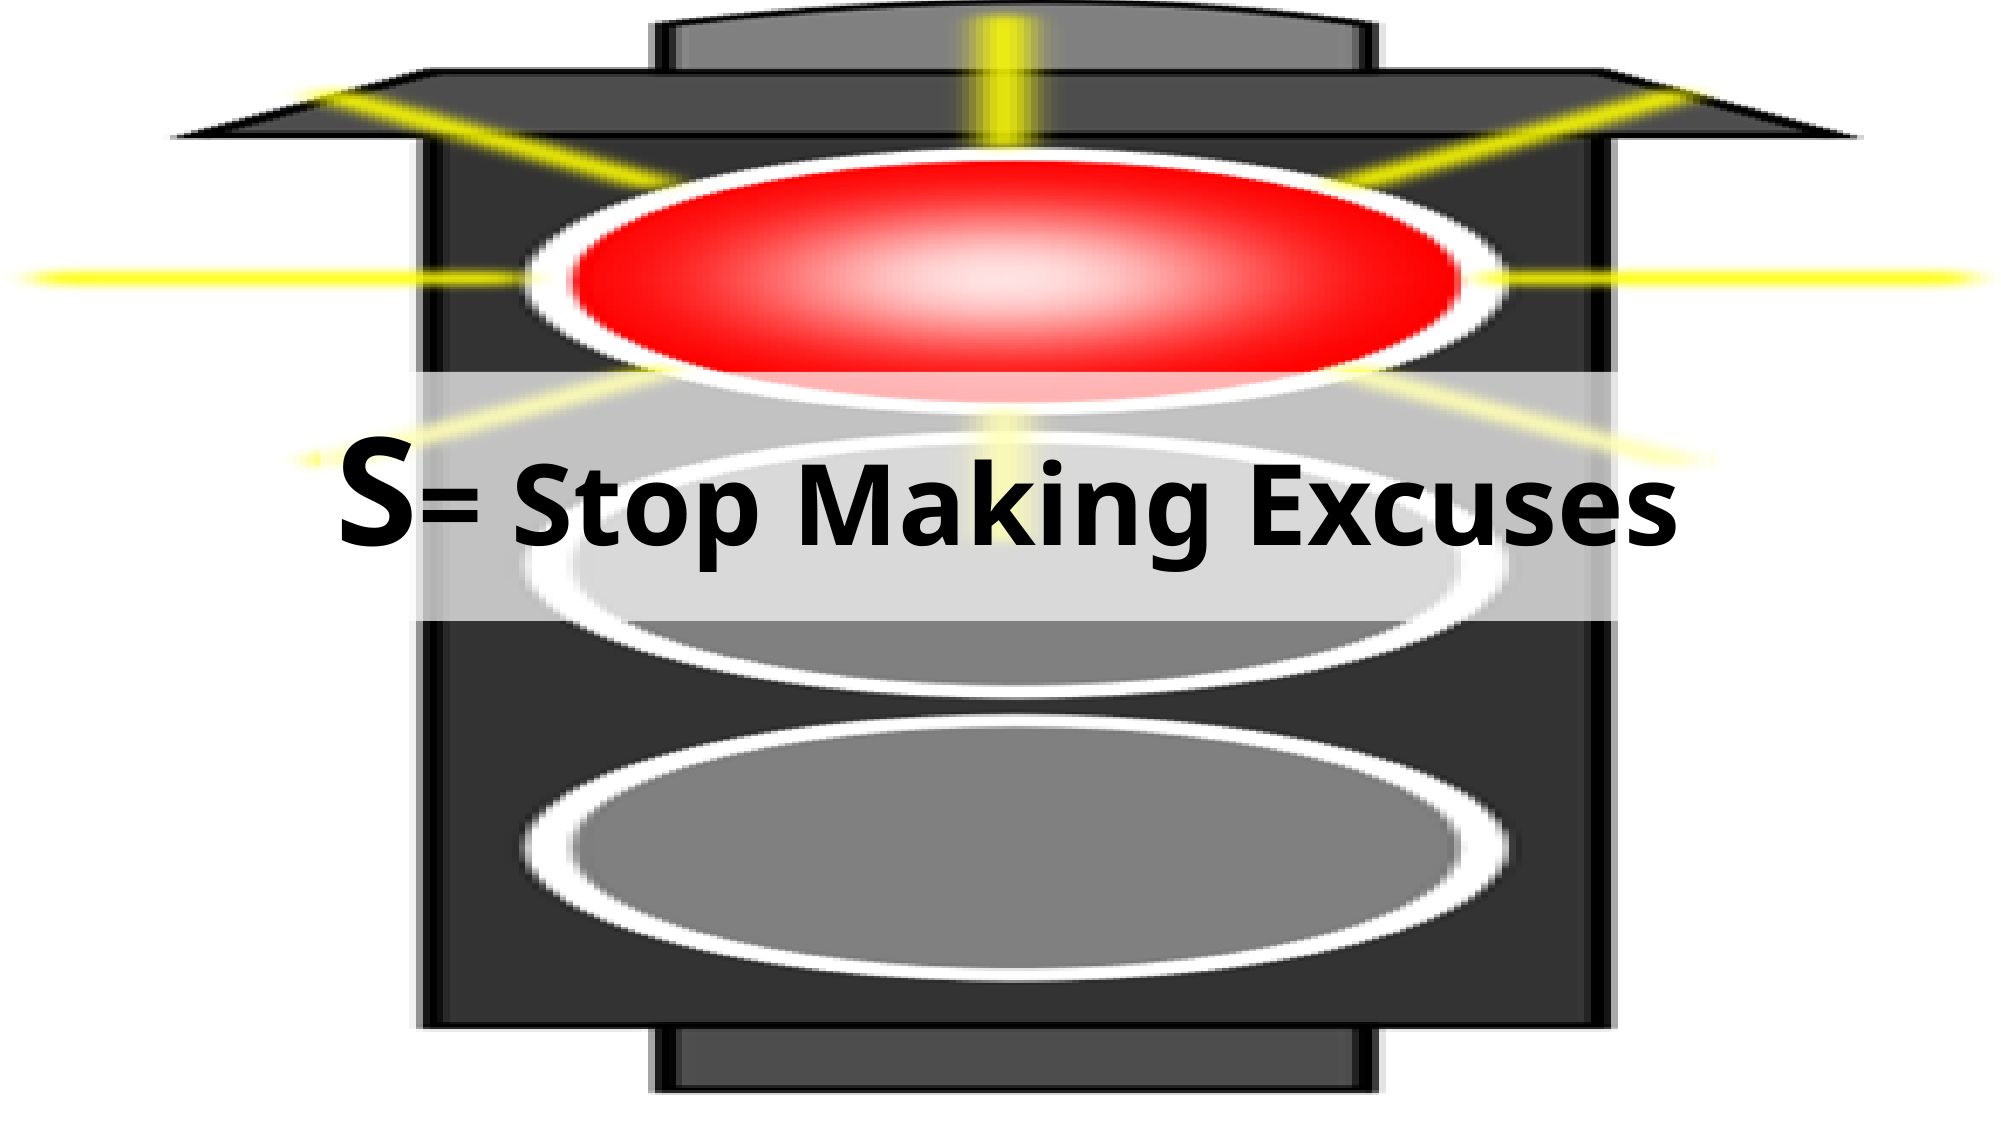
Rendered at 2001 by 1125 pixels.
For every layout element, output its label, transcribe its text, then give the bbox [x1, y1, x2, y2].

picture [0, 0, 2001, 1125]
title S= Stop Making Excuses [320, 371, 1710, 621]
